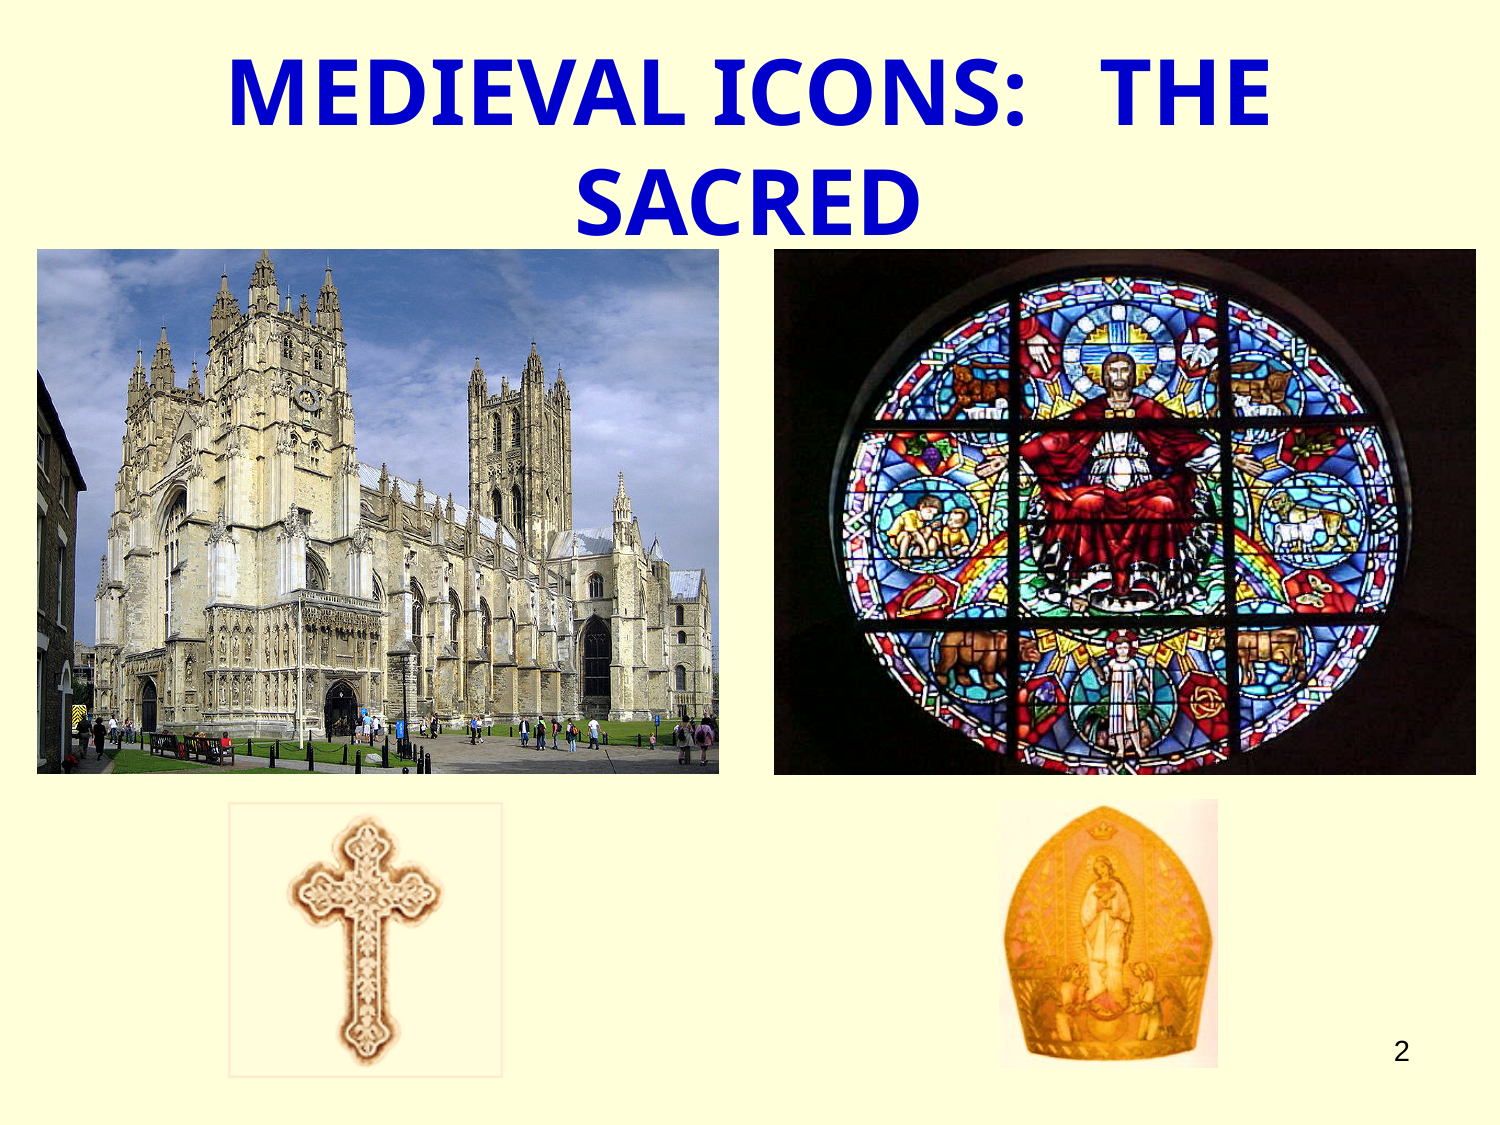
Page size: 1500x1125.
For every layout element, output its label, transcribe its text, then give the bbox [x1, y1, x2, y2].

picture [774, 249, 1476, 776]
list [37, 249, 719, 774]
slide_number 2 [1074, 1024, 1425, 1103]
title MEDIEVAL ICONS: THE SACRED [75, 50, 1425, 238]
picture [999, 799, 1218, 1069]
picture [224, 799, 508, 1083]
